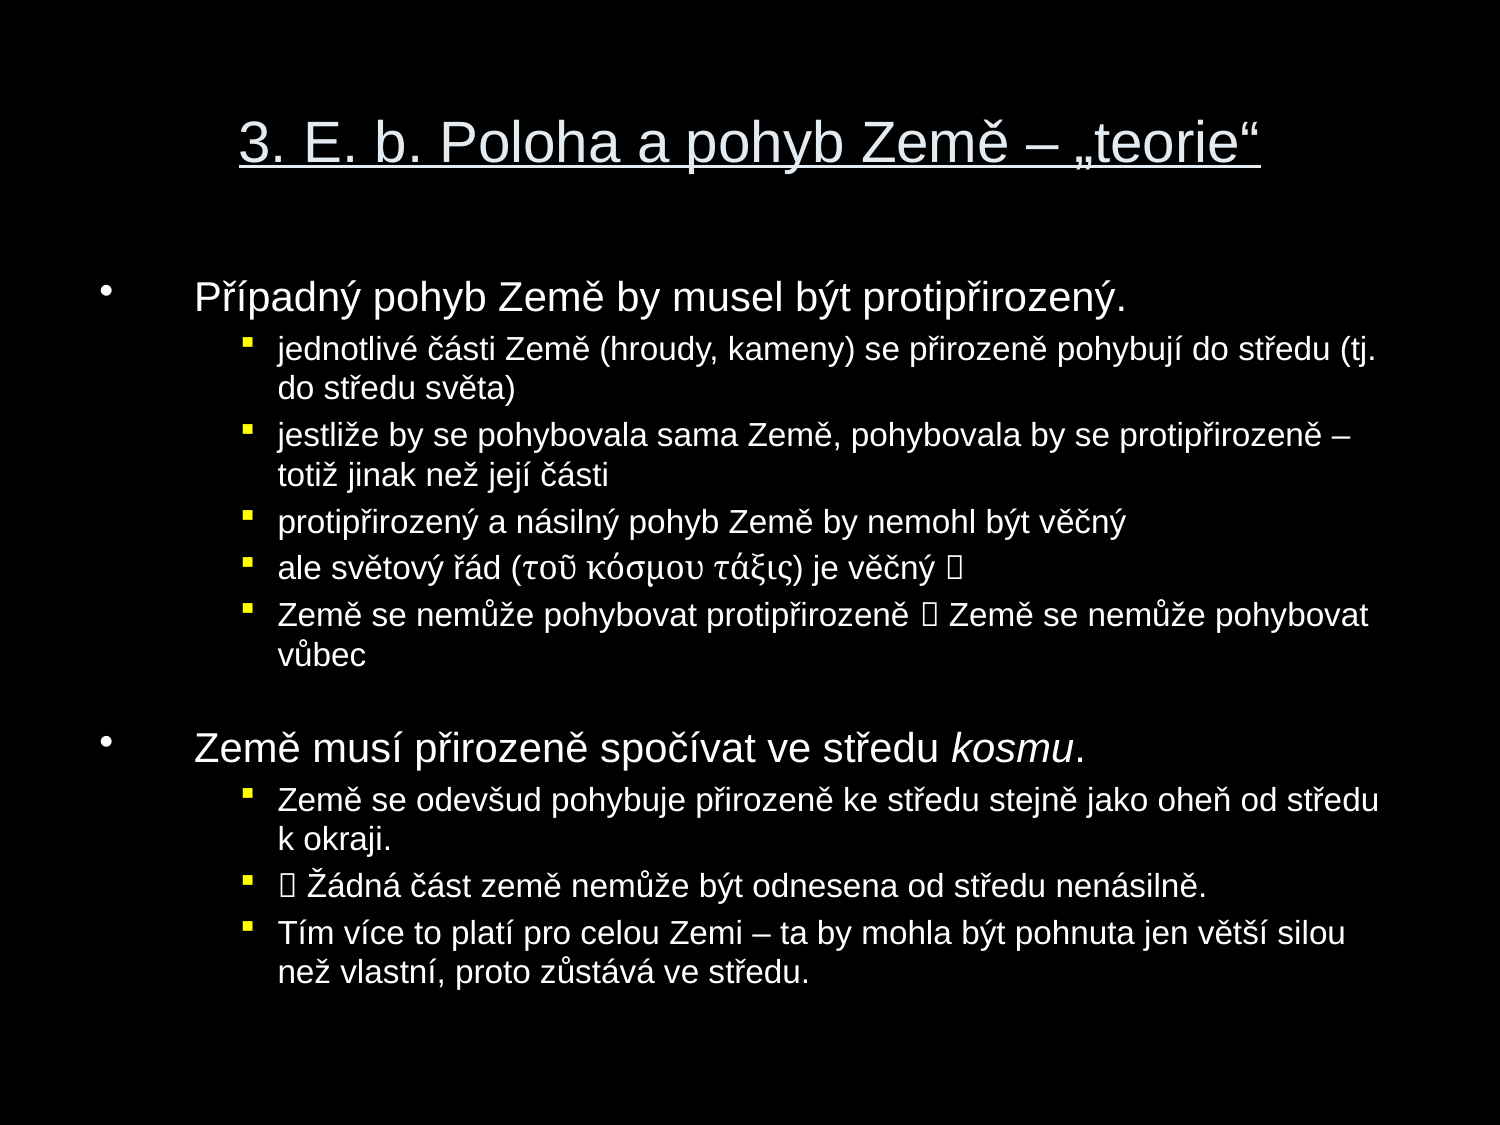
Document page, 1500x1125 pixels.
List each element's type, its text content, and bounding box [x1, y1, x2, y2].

title 3. E. b. Poloha a pohyb Země – „teorie“ [75, 45, 1425, 233]
list Případný pohyb Země by musel být protipřirozený. jednotlivé části Země (hroudy, kameny) se přirozeně pohybují do středu (tj. do středu světa) jestliže by se pohybovala sama Země, pohybovala by se protipřirozeně – totiž jinak než její části protipřirozený a násilný pohyb Země by nemohl být věčný ale světový řád (τοῦ κόσμου τάξις) je věčný  Země se nemůže pohybovat protipřirozeně  Země se nemůže pohybovat vůbec Země musí přirozeně spočívat ve středu kosmu. Země se odevšud pohybuje přirozeně ke středu stejně jako oheň od středu k okraji.  Žádná část země nemůže být odnesena od středu nenásilně. Tím více to platí pro celou Zemi – ta by mohla být pohnuta jen větší silou než vlastní, proto zůstává ve středu. [75, 262, 1425, 1083]
